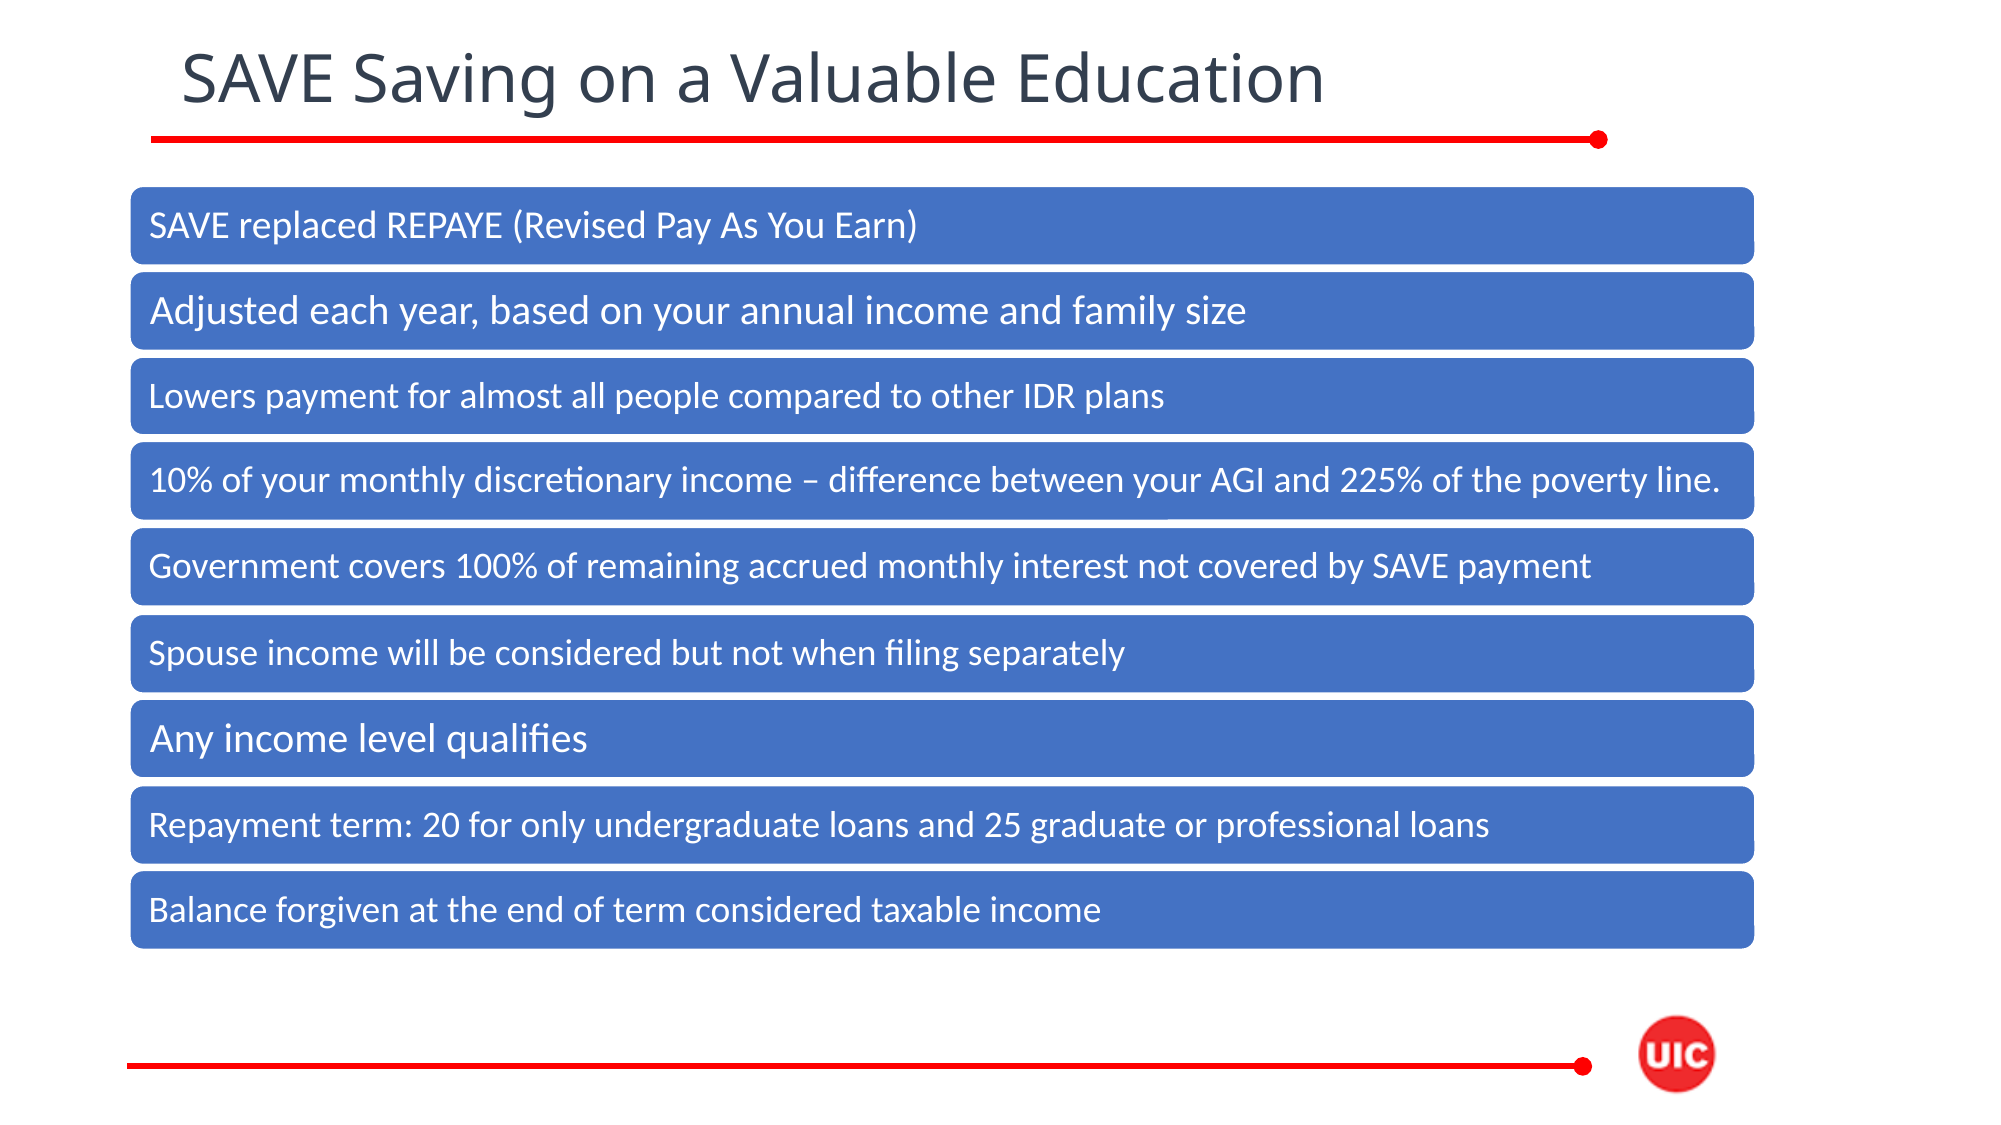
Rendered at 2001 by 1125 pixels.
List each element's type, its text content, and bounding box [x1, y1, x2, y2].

picture [1638, 1013, 1723, 1100]
text_box SAVE Saving on a Valuable Education [149, 28, 1486, 174]
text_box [129, 174, 1756, 968]
